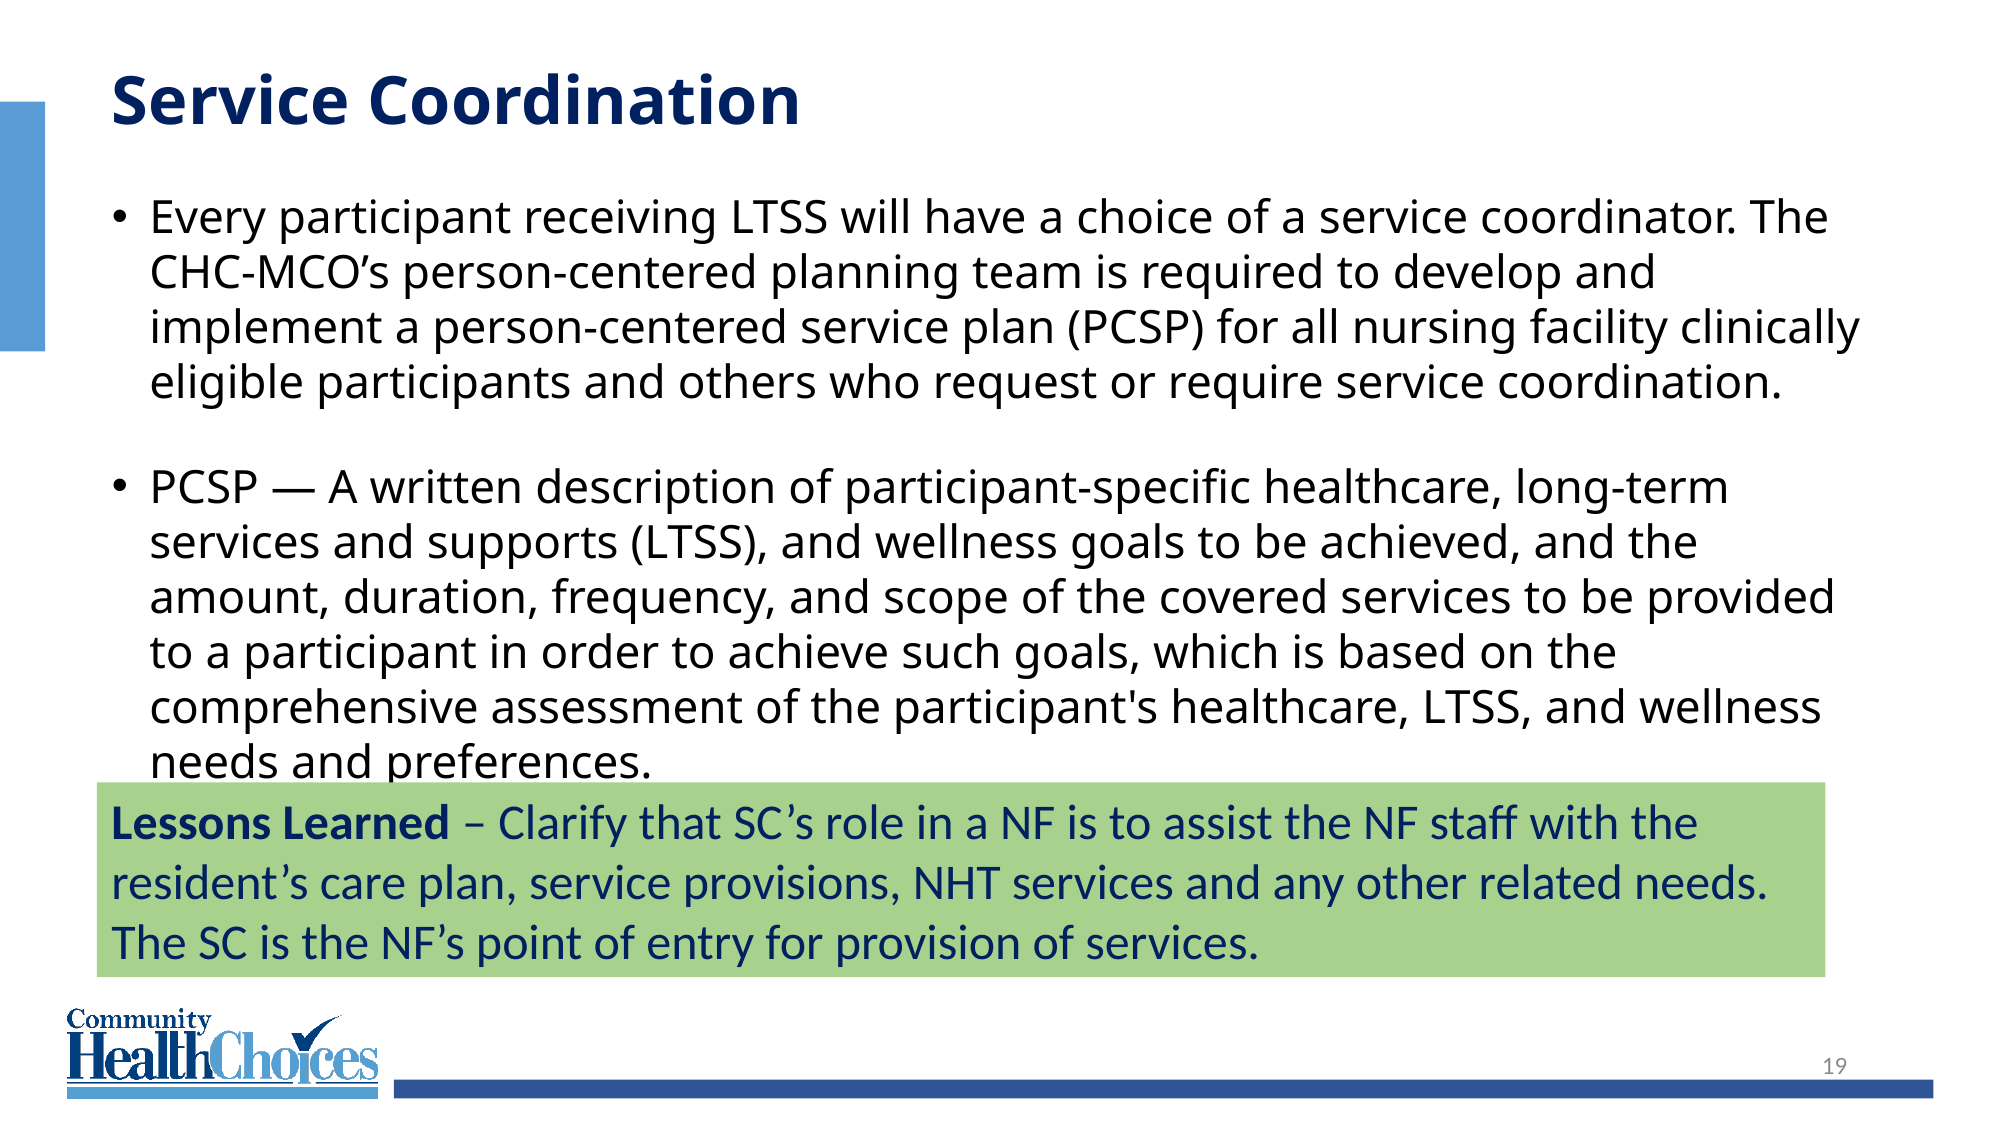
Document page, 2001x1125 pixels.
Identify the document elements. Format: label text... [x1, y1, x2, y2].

list Service Coordination Every participant receiving LTSS will have a choice of a service coordinator. The CHC-MCO’s person-centered planning team is required to develop and implement a person-centered service plan (PCSP) for all nursing facility clinically eligible participants and others who request or require service coordination. PCSP — A written description of participant-specific healthcare, long-term services and supports (LTSS), and wellness goals to be achieved, and the amount, duration, frequency, and scope of the covered services to be provided to a participant in order to achieve such goals, which is based on the comprehensive assessment of the participant's healthcare, LTSS, and wellness needs and preferences. [96, 55, 1893, 1035]
slide_number 19 [1412, 1034, 1863, 1095]
picture [67, 1008, 378, 1099]
text_box Lessons Learned – Clarify that SC’s role in a NF is to assist the NF staff with the resident’s care plan, service provisions, NHT services and any other related needs. The SC is the NF’s point of entry for provision of services. [96, 782, 1826, 978]
